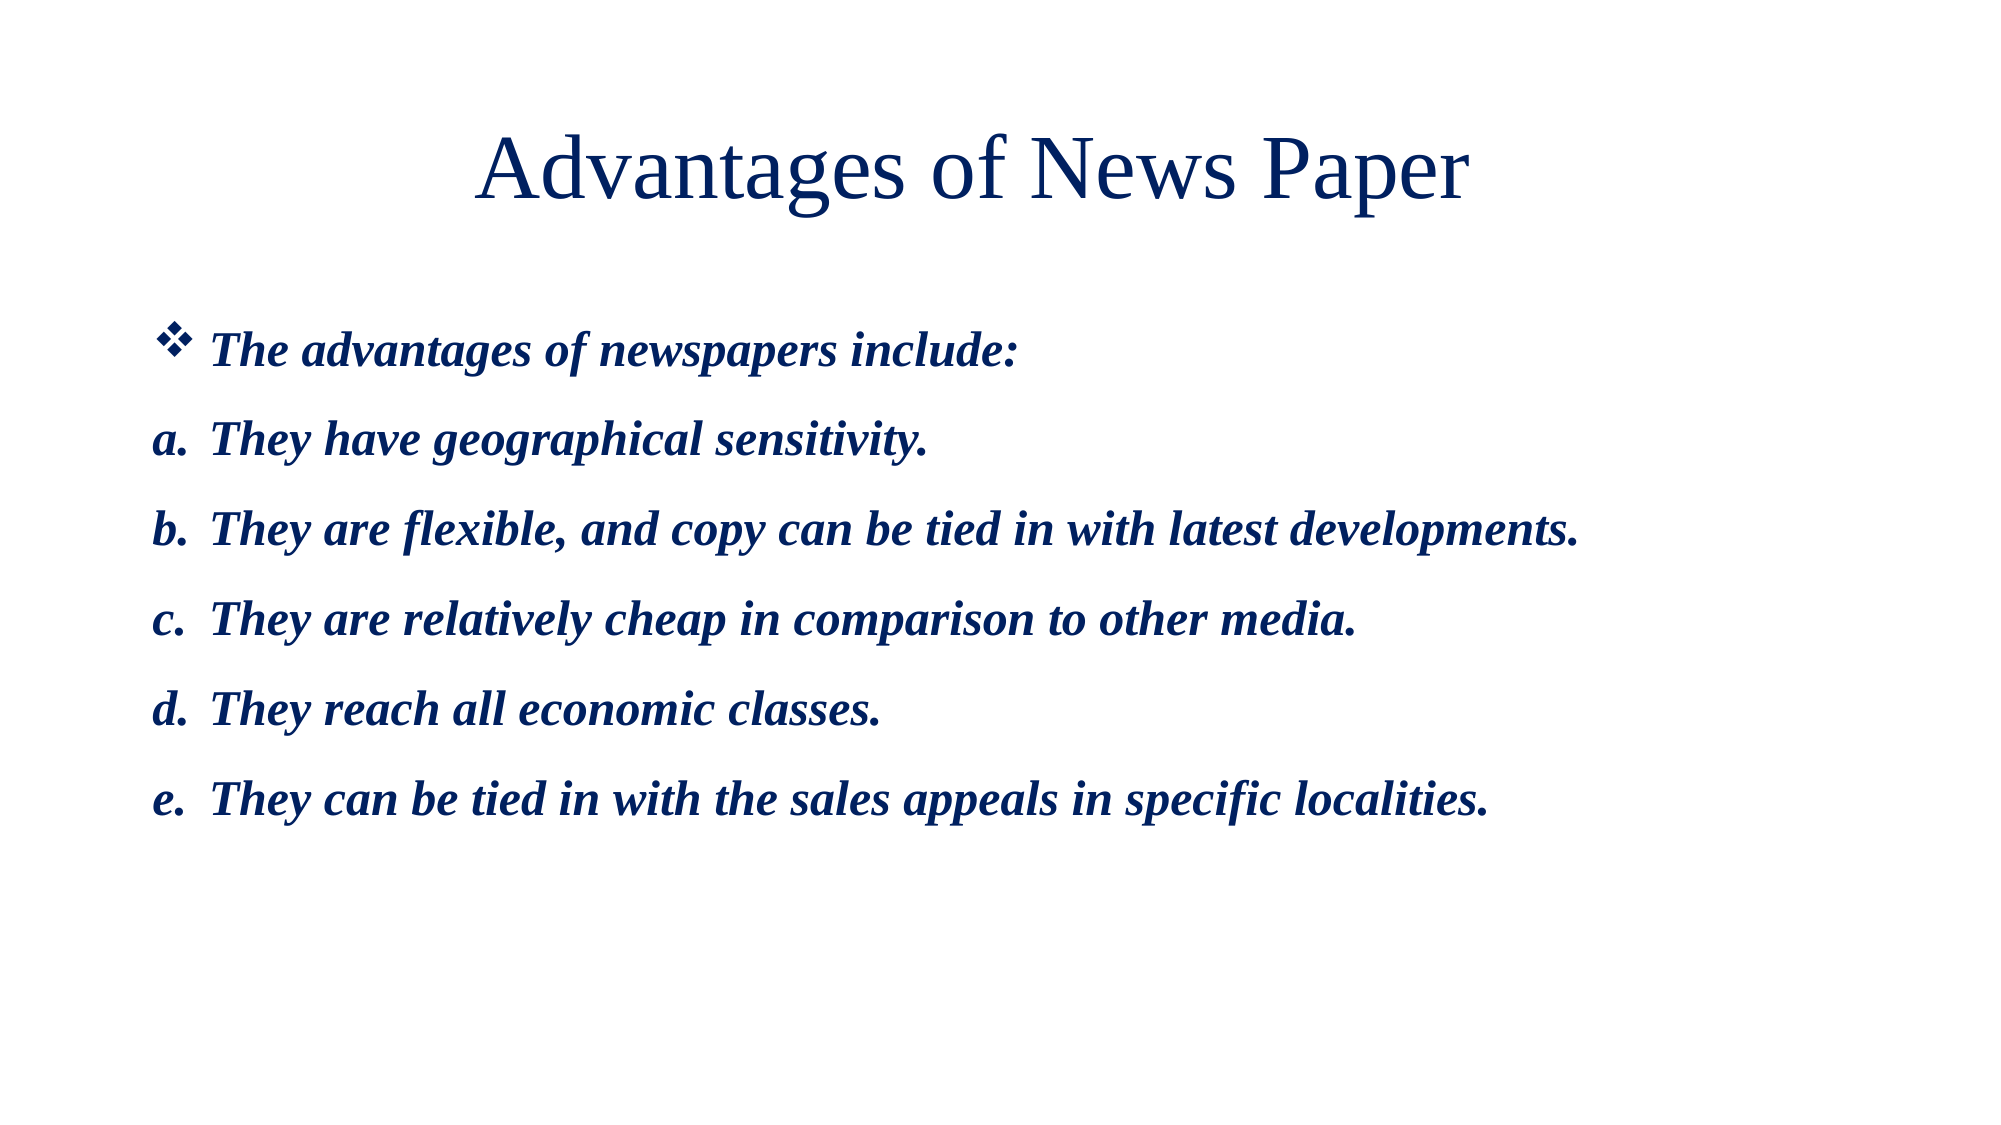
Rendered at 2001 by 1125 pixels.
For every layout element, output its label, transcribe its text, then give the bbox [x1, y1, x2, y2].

title Advantages of News Paper [137, 59, 1863, 278]
list The advantages of newspapers include: They have geographical sensitivity. They are flexible, and copy can be tied in with latest developments. They are relatively cheap in comparison to other media. They reach all economic classes. They can be tied in with the sales appeals in specific localities. [137, 299, 1863, 1014]
